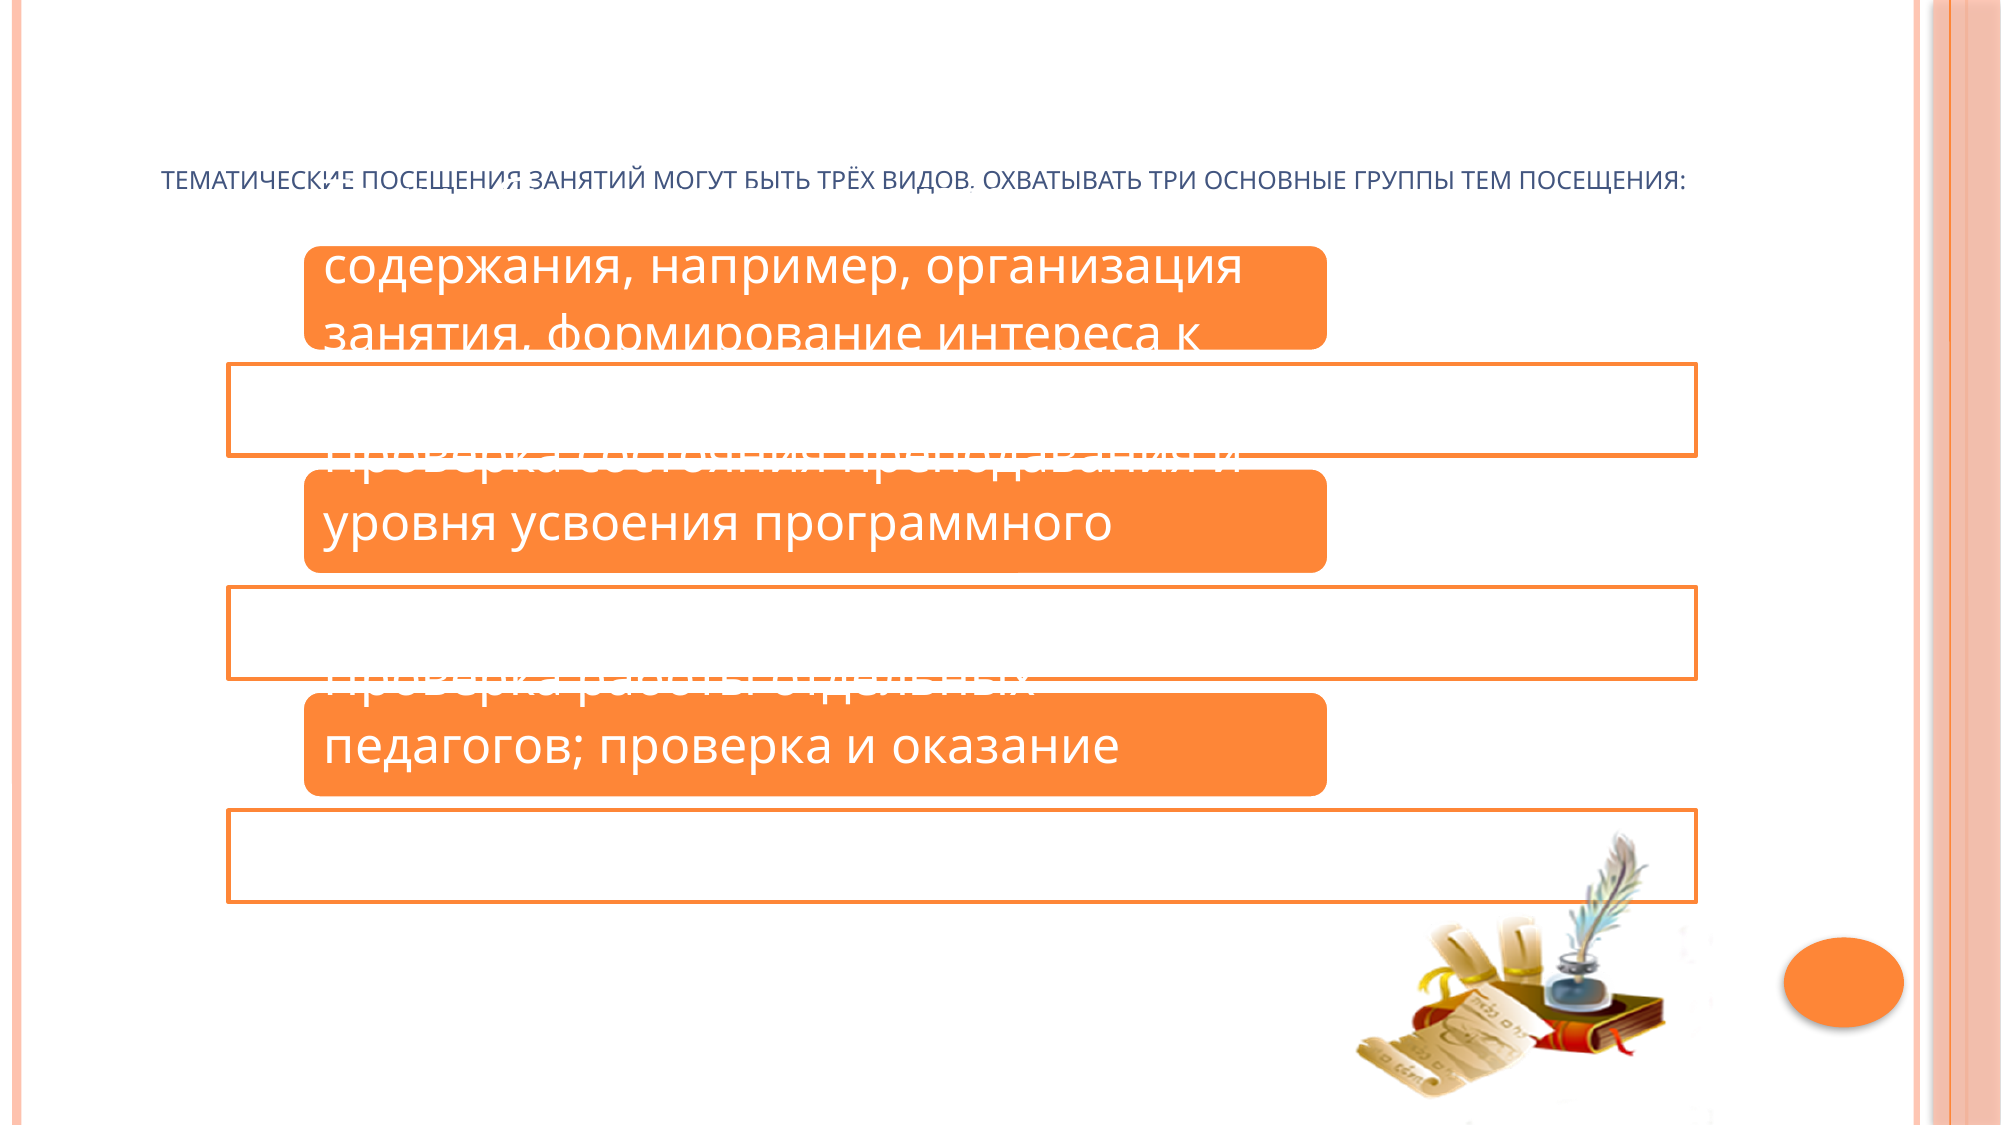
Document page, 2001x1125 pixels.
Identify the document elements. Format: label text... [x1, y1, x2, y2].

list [227, 231, 1697, 903]
picture [1334, 828, 1714, 1125]
title Тематические посещения занятий могут быть трёх видов, охватывать три основные группы тем посещения: [99, 44, 1750, 233]
